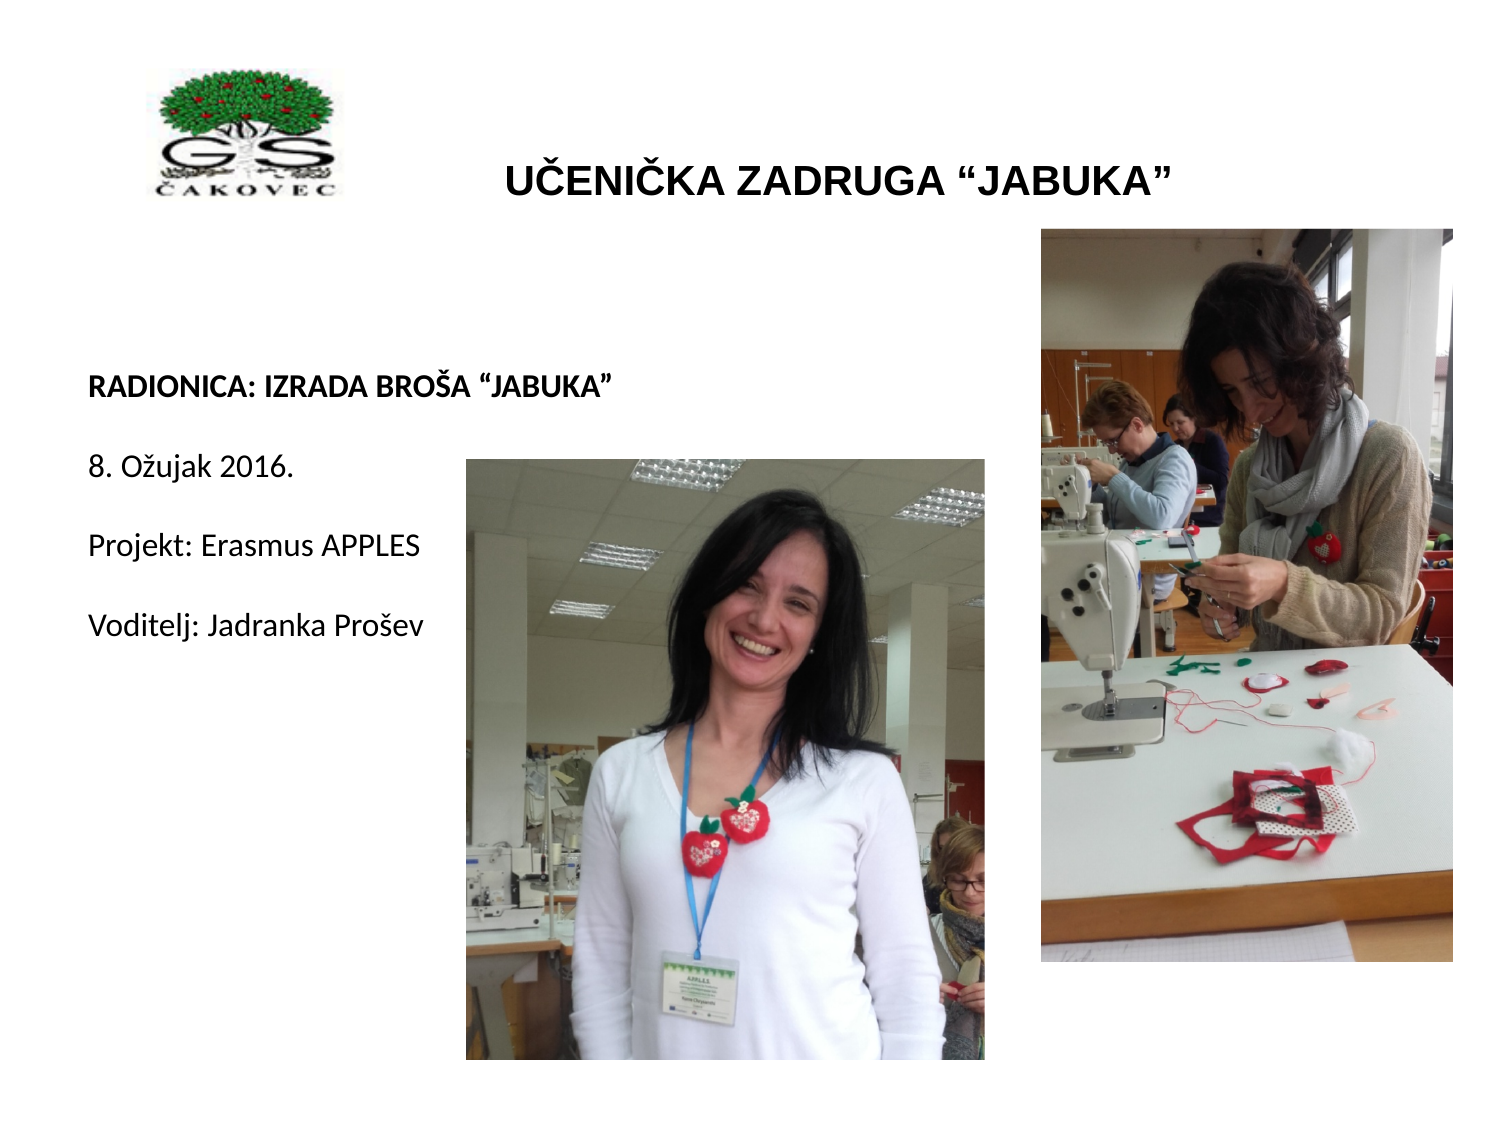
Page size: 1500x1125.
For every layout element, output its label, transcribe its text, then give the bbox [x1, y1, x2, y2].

picture [424, 229, 1500, 1060]
picture [113, 41, 373, 225]
text_box RADIONICA: IZRADA BROŠA “JABUKA” 8. Ožujak 2016. Projekt: Erasmus APPLES Voditelj: Jadranka Prošev [73, 316, 1041, 696]
text_box UČENIČKA ZADRUGA “JABUKA” [504, 156, 1185, 253]
